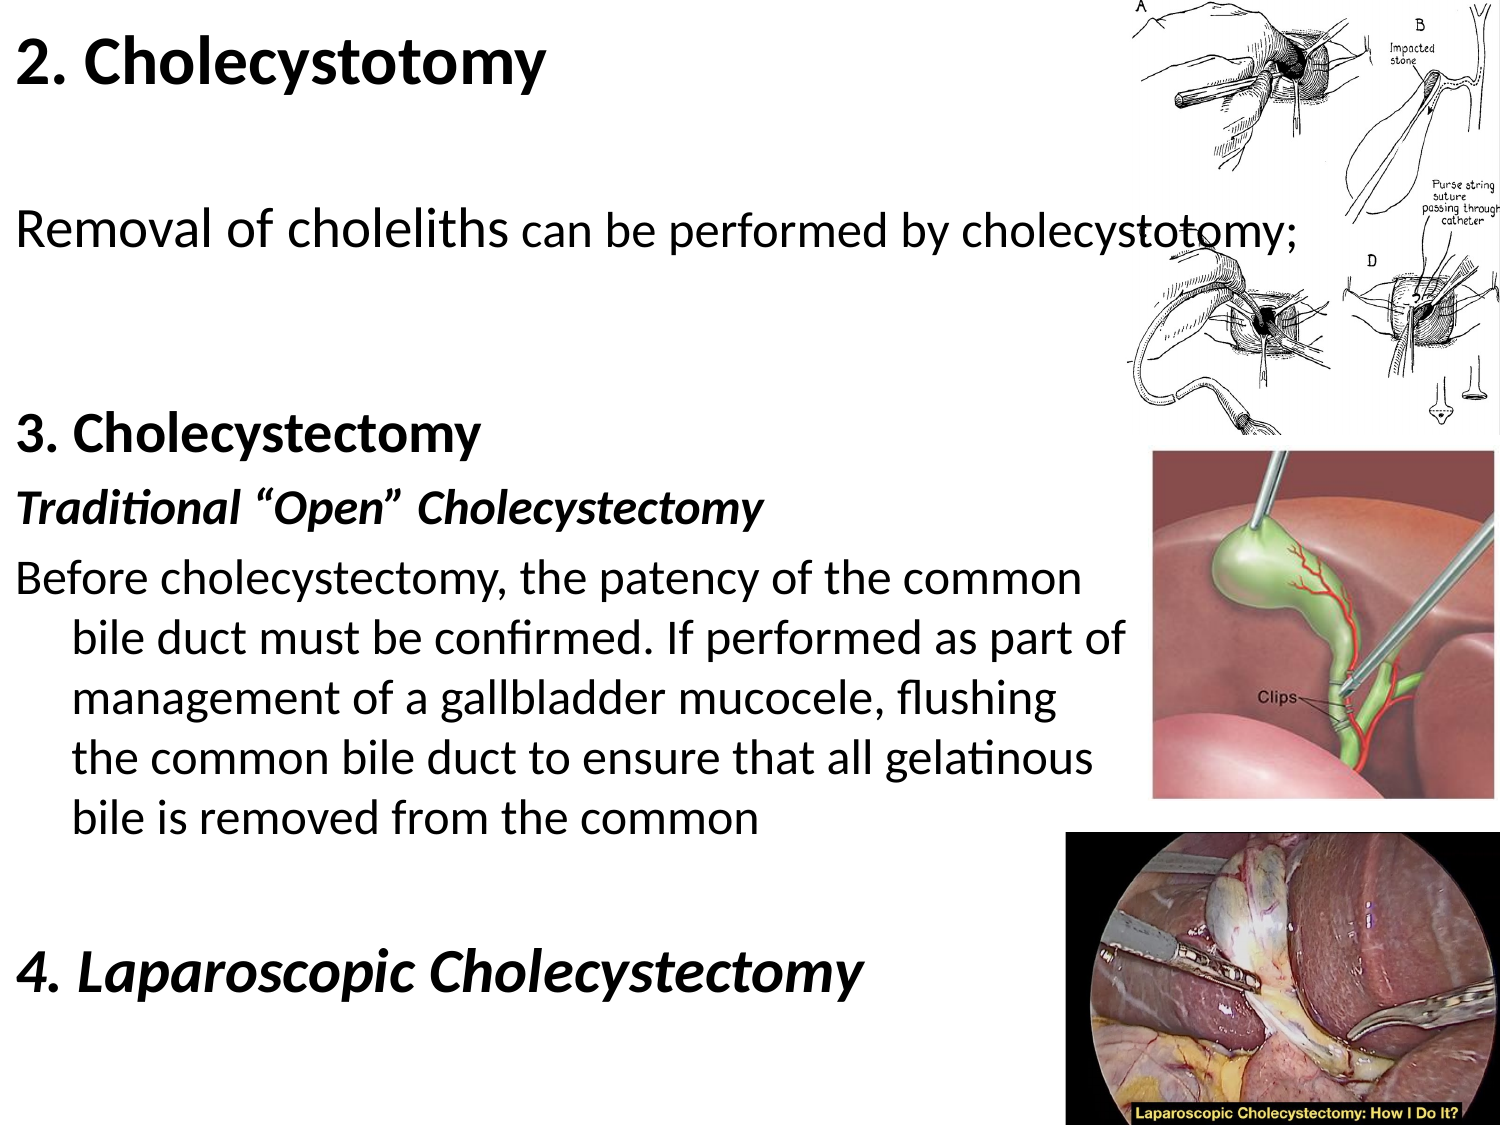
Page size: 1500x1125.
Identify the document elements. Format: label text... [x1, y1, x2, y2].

text_box 2. Cholecystotomy Removal of choleliths can be performed by cholecystotomy; [0, 7, 1119, 270]
picture [1065, 831, 1500, 1125]
list 3. Cholecystectomy Traditional “Open” Cholecystectomy Before cholecystectomy, the patency of the common bile duct must be confirmed. If performed as part of management of a gallbladder mucocele, flushing the common bile duct to ensure that all gelatinous bile is removed from the common [0, 386, 1149, 832]
picture [1147, 445, 1500, 802]
text_box 4. Laparoscopic Cholecystectomy [0, 921, 885, 1032]
picture [1124, 0, 1500, 435]
